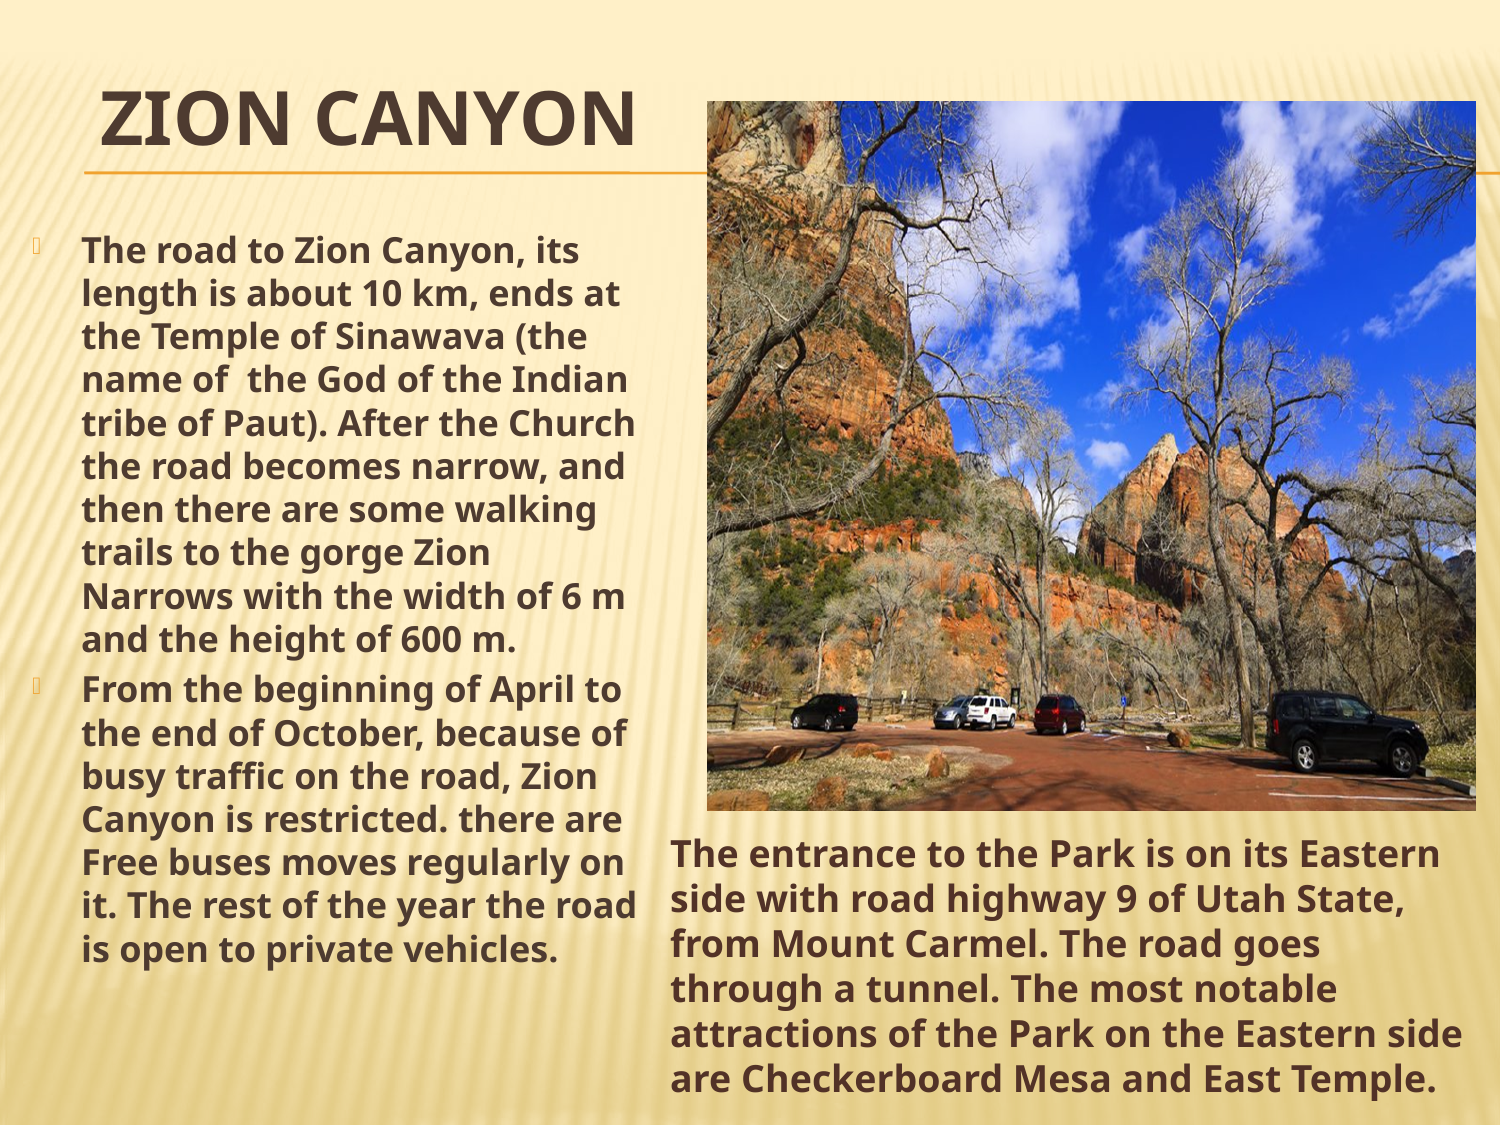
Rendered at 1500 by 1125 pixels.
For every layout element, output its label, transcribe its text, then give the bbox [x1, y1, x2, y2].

picture [707, 101, 1476, 811]
text_box The entrance to the Park is on its Eastern side with road highway 9 of Utah State, from Mount Carmel. The road goes through a tunnel. The most notable attractions of the Park on the Eastern side are Checkerboard Mesa and East Temple. [655, 822, 1500, 1107]
title Zion Canyon [50, 19, 691, 213]
list The road to Zion Canyon, its length is about 10 km, ends at the Temple of Sinawava (the name of the God of the Indian tribe of Paut). After the Church the road becomes narrow, and then there are some walking trails to the gorge Zion Narrows with the width of 6 m and the height of 600 m. From the beginning of April to the end of October, because of busy traffic on the road, Zion Canyon is restricted. there are Free buses moves regularly on it. The rest of the year the road is open to private vehicles. [17, 219, 656, 1047]
